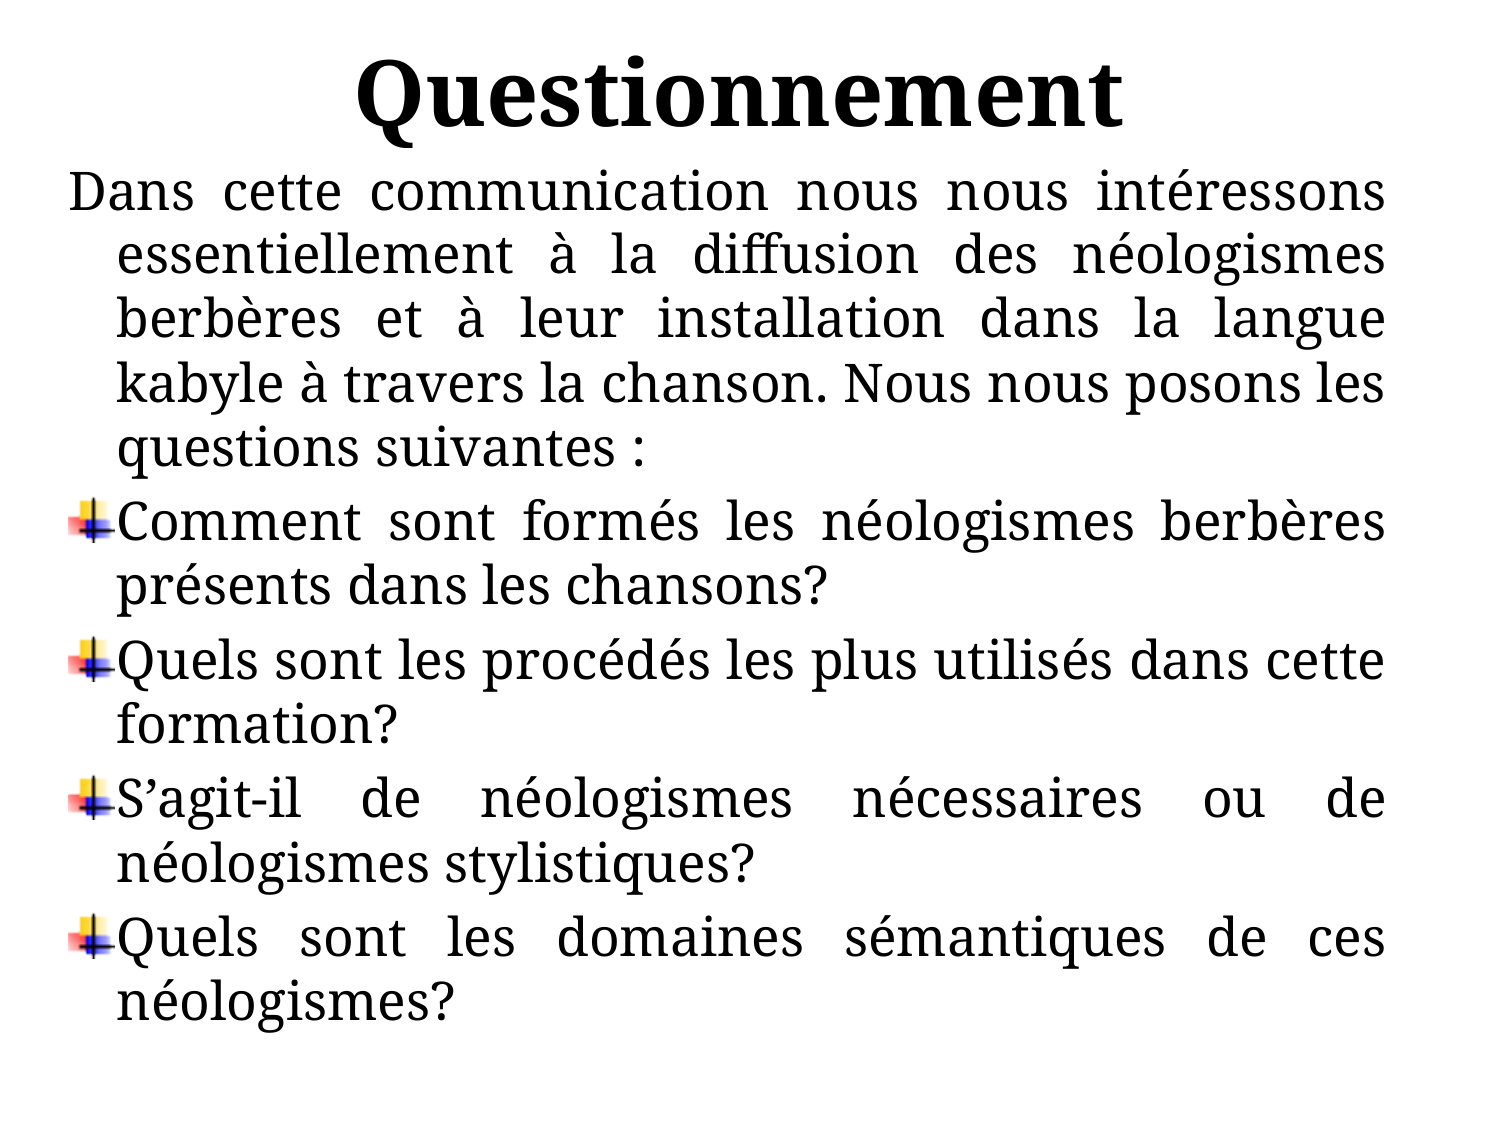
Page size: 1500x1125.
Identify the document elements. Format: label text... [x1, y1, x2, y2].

picture [68, 911, 115, 959]
picture [68, 773, 115, 820]
picture [68, 495, 115, 543]
title Questionnement [75, 19, 1425, 161]
list Dans cette communication nous nous intéressons essentiellement à la diffusion des néologismes berbères et à leur installation dans la langue kabyle à travers la chanson. Nous nous posons les questions suivantes : Comment sont formés les néologismes berbères présents dans les chansons? Quels sont les procédés les plus utilisés dans cette formation? S’agit-il de néologismes nécessaires ou de néologismes stylistiques? Quels sont les domaines sémantiques de ces néologismes? [53, 149, 1404, 1047]
picture [68, 634, 115, 682]
